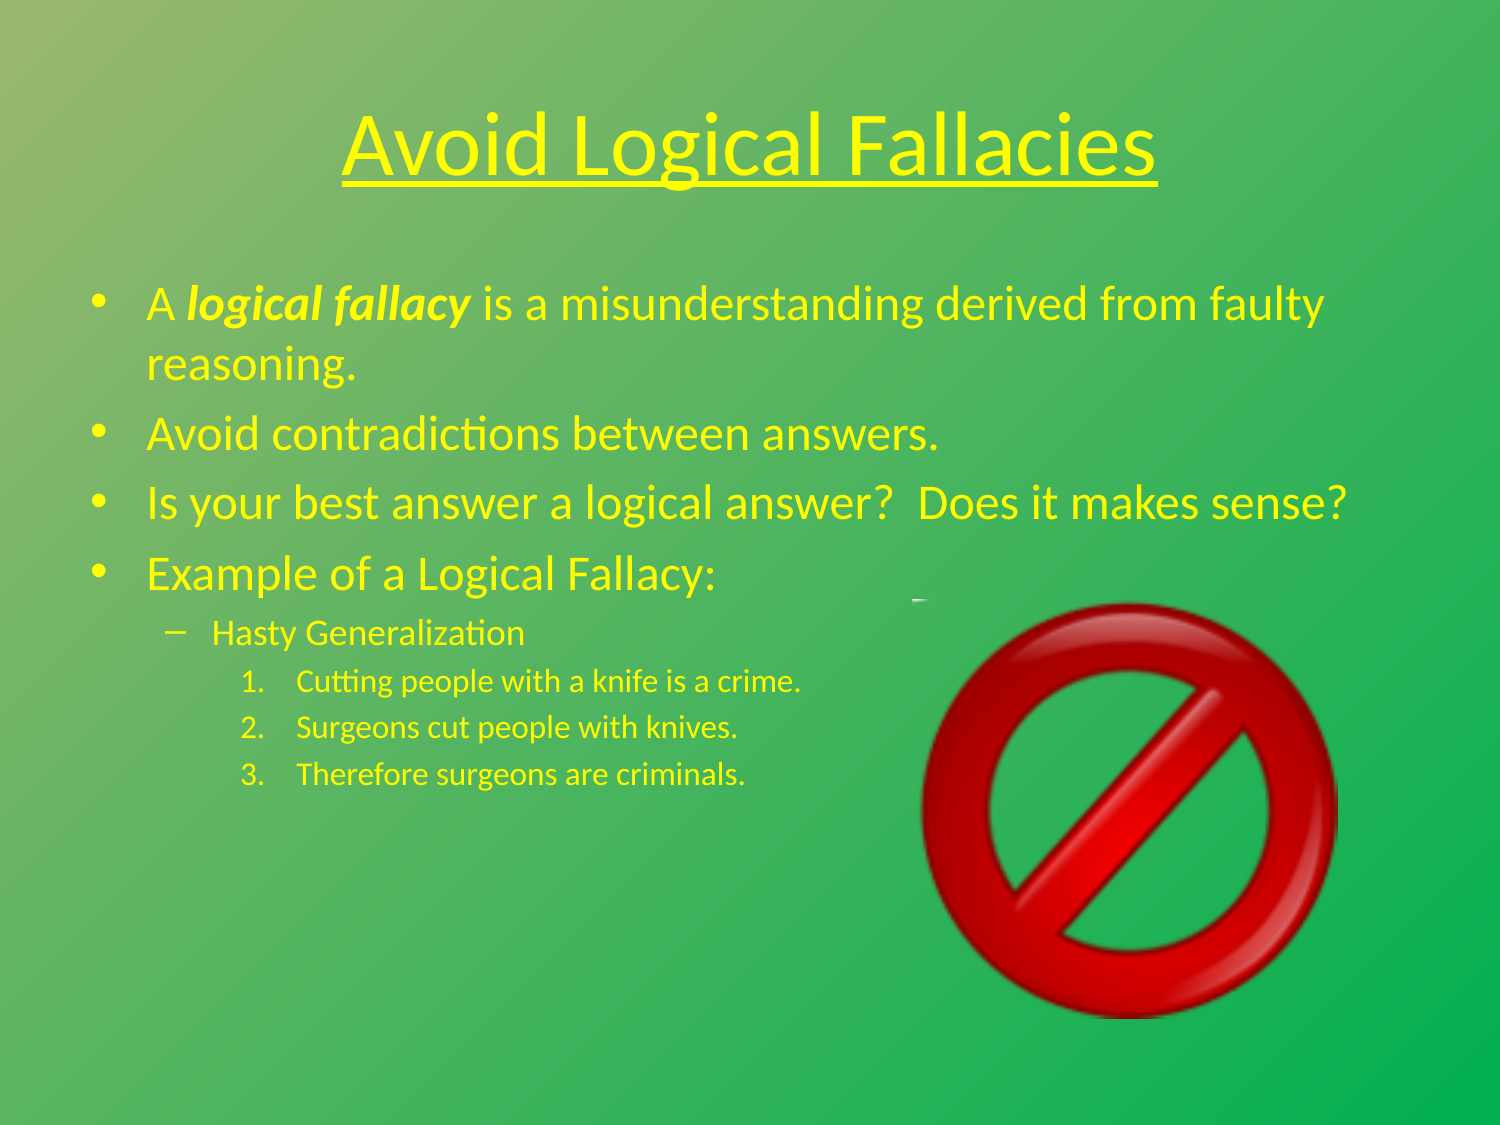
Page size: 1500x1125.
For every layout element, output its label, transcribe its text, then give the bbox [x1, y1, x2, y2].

picture [912, 599, 1338, 1019]
list A logical fallacy is a misunderstanding derived from faulty reasoning. Avoid contradictions between answers. Is your best answer a logical answer? Does it makes sense? Example of a Logical Fallacy: Hasty Generalization Cutting people with a knife is a crime. Surgeons cut people with knives. Therefore surgeons are criminals. [75, 262, 1425, 1005]
title Avoid Logical Fallacies [75, 45, 1425, 233]
